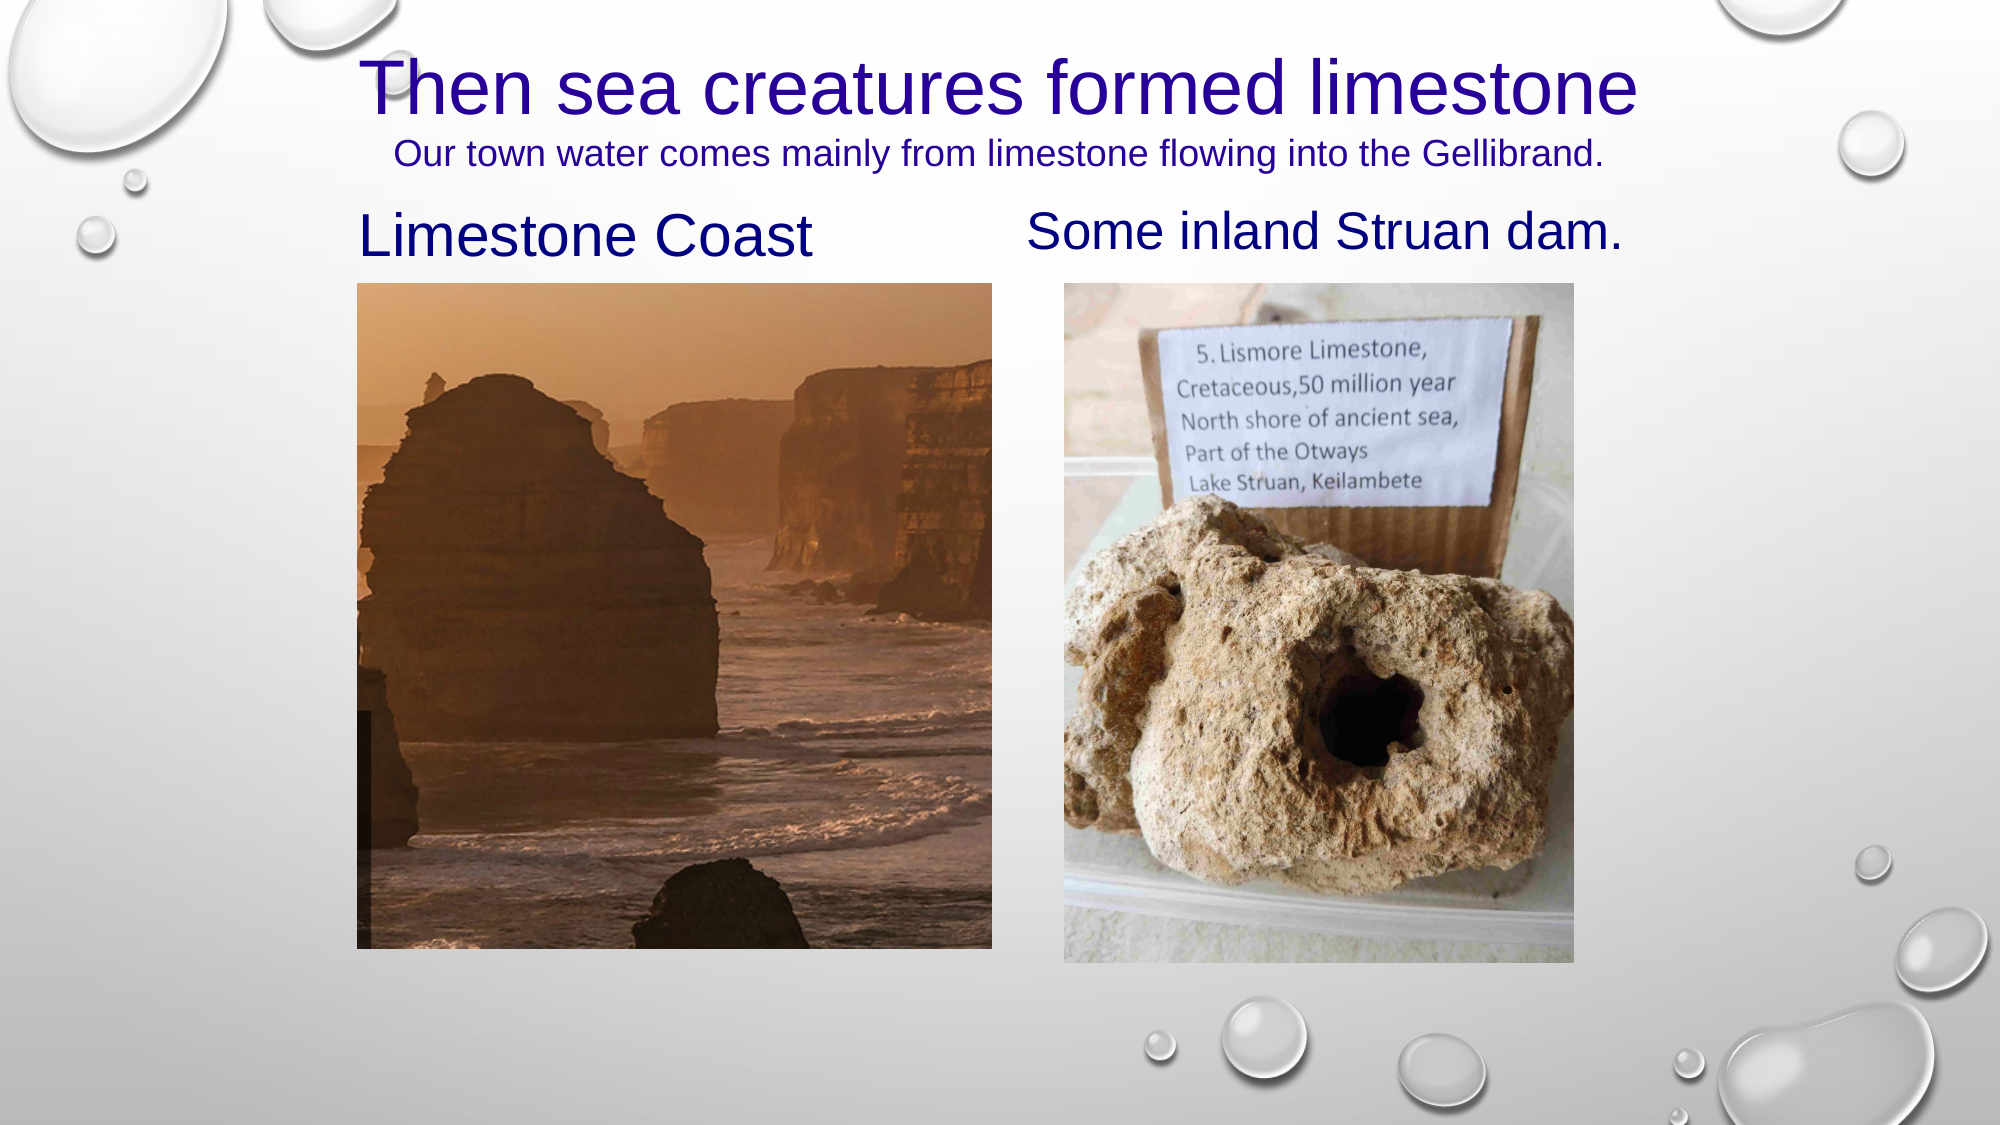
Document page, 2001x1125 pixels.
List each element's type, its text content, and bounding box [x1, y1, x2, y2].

picture [0, 0, 2000, 1125]
text_box Limestone Coast [358, 198, 1006, 814]
text_box Then sea creatures formed limestone Our town water comes mainly from limestone flowing into the Gellibrand. [324, 44, 1674, 176]
text_box Some inland Struan dam. [1026, 198, 1675, 1056]
